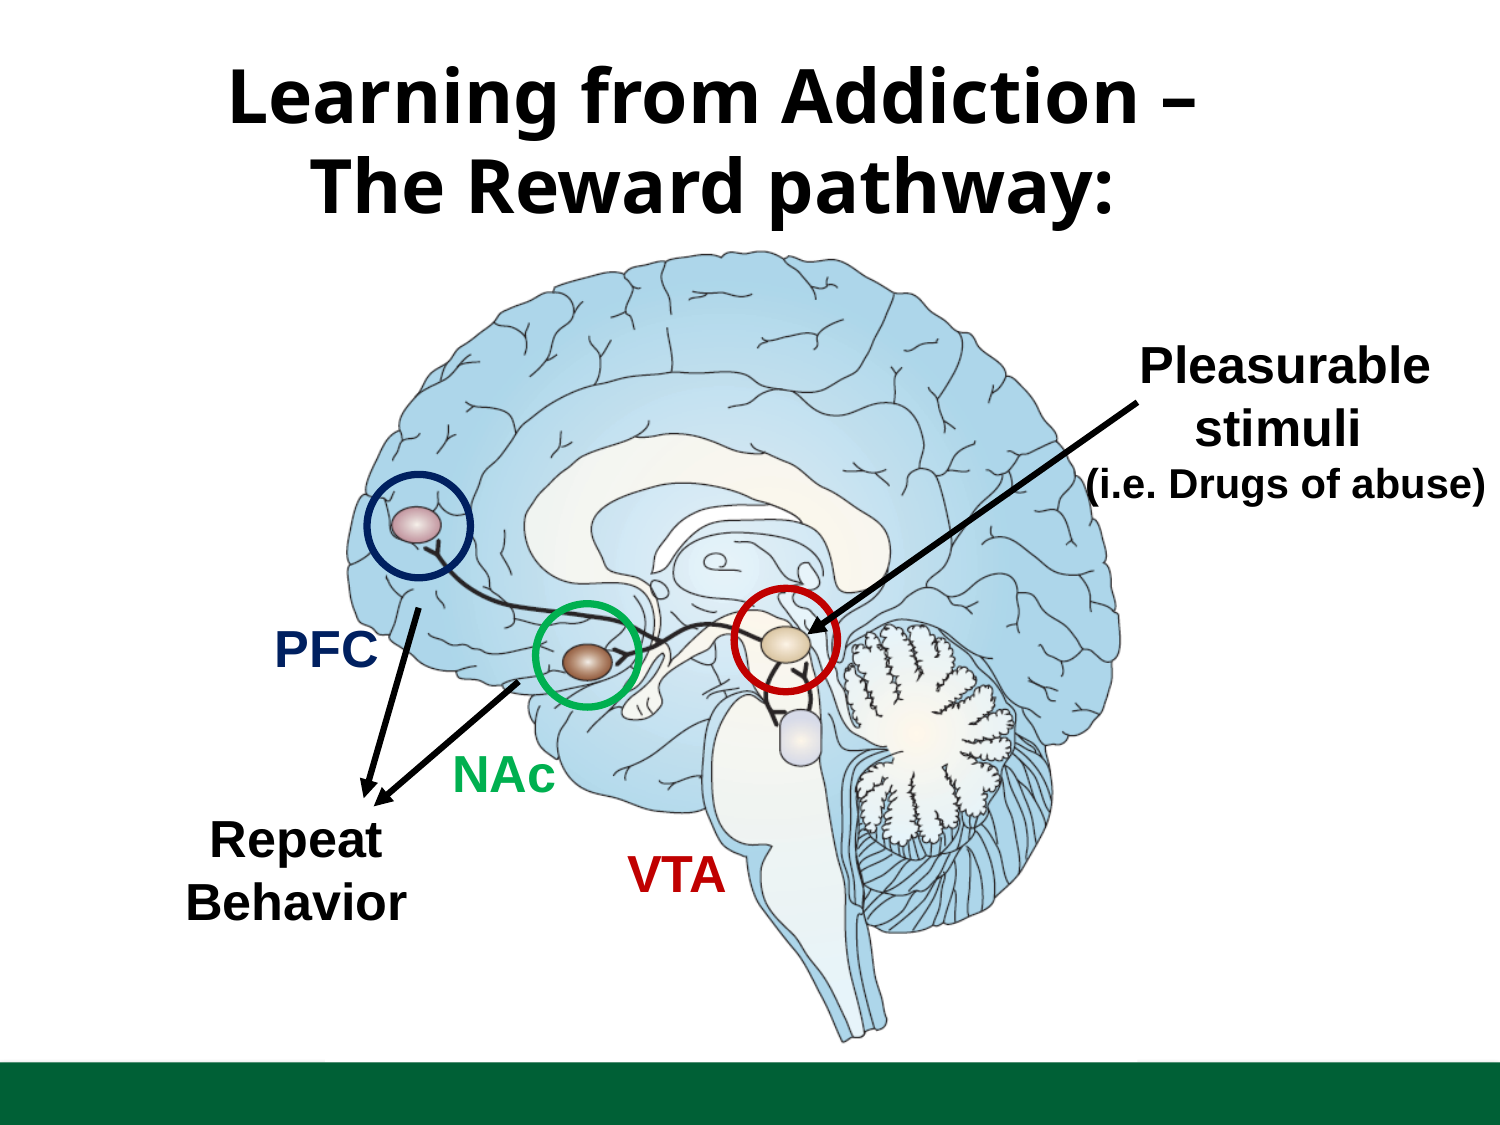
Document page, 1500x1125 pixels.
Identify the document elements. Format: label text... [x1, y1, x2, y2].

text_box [807, 323, 1500, 635]
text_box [324, 223, 1138, 1062]
title Learning from Addiction – The Reward pathway: [18, 45, 1425, 233]
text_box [117, 607, 519, 940]
